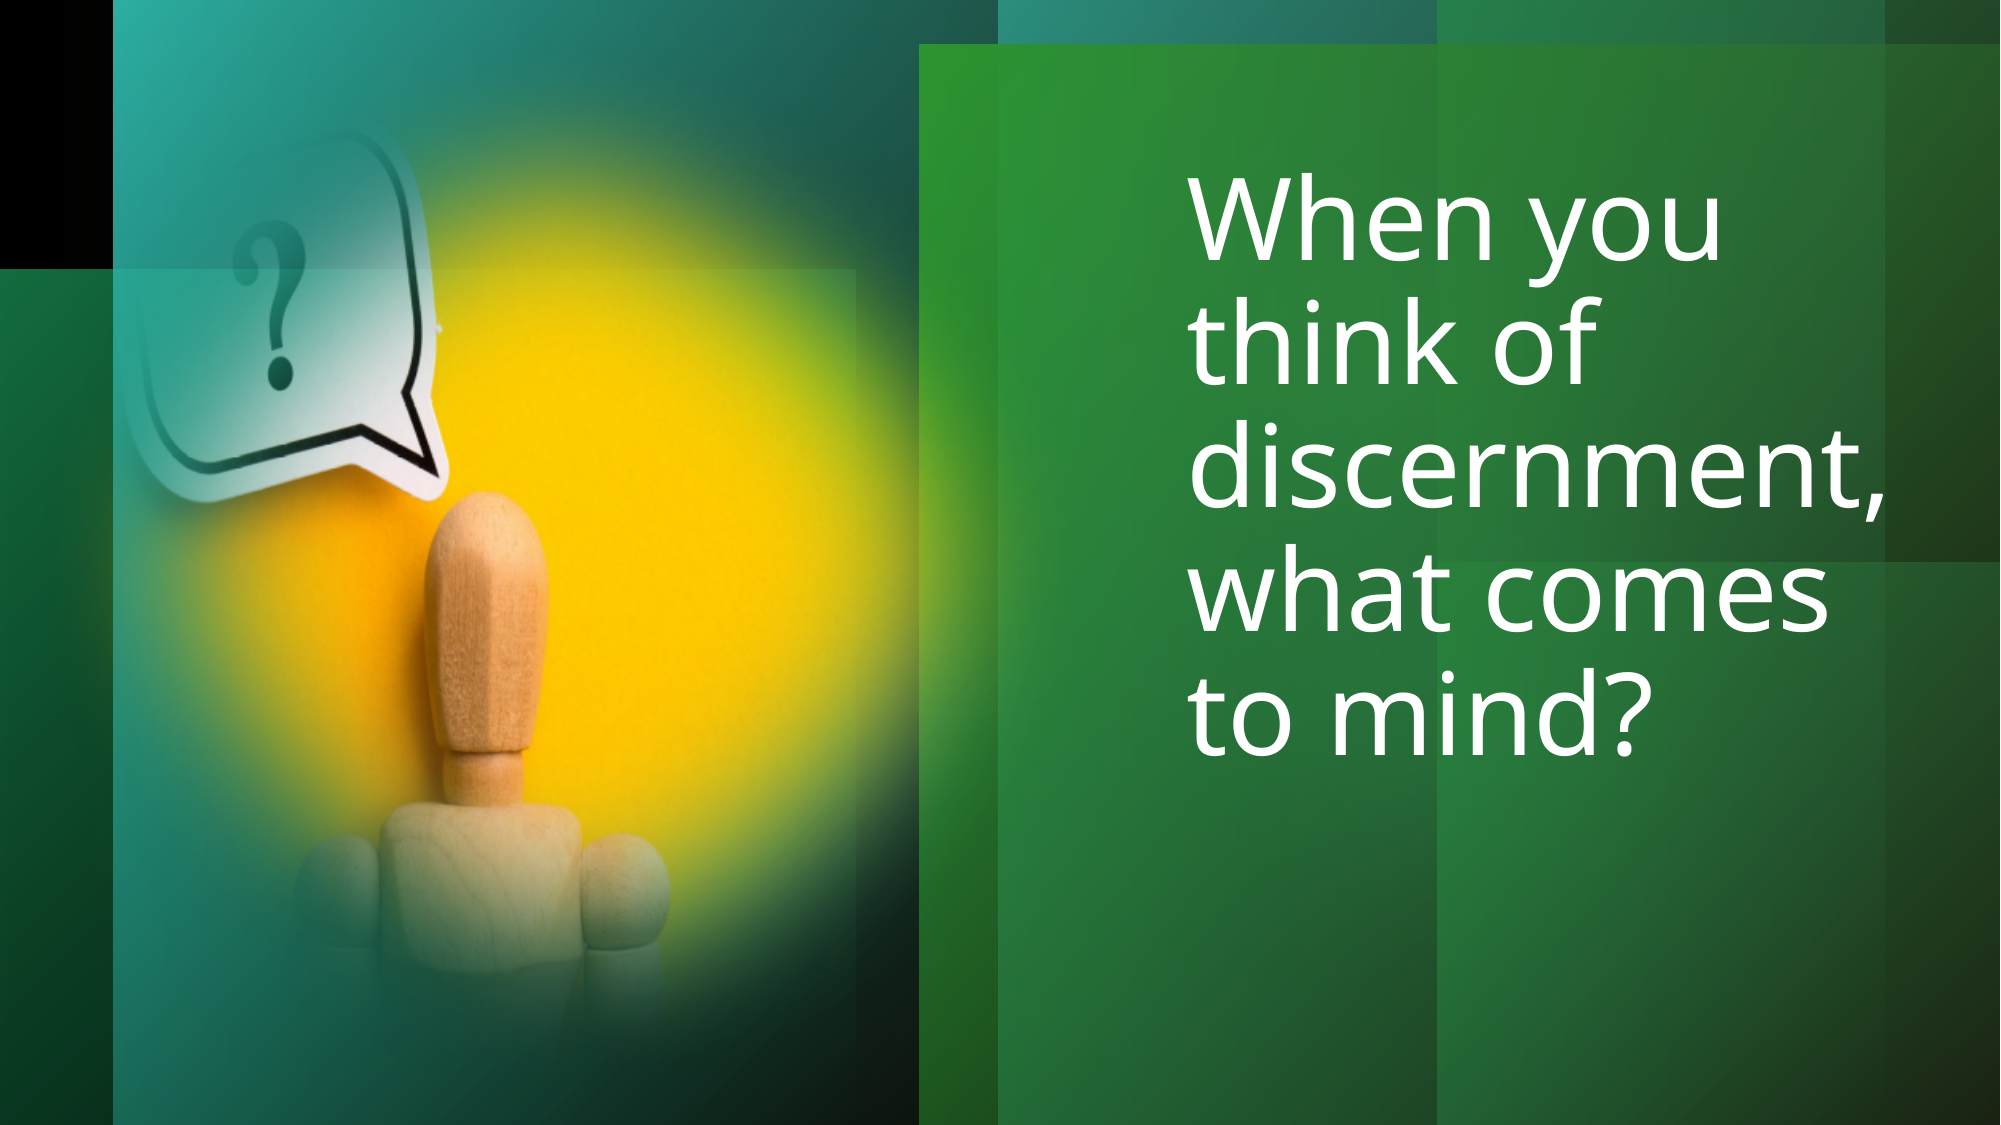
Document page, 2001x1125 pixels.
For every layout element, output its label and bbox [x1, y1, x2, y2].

text_box [1125, 0, 2000, 1125]
picture [0, 0, 1125, 1125]
